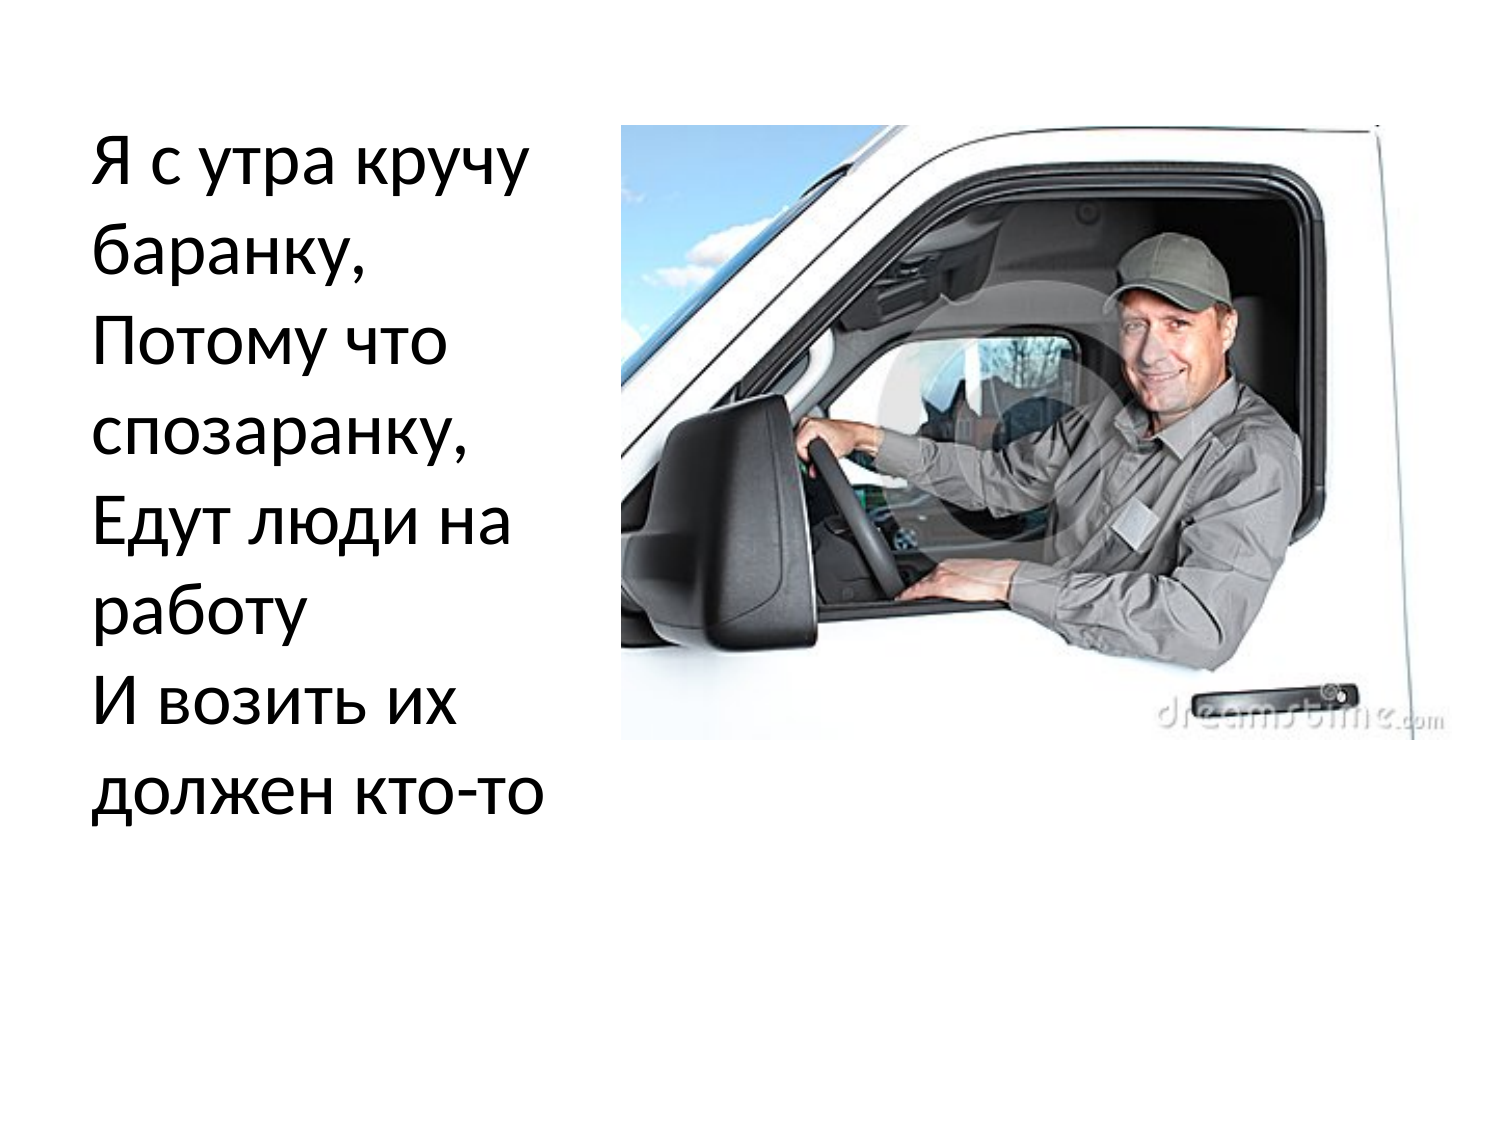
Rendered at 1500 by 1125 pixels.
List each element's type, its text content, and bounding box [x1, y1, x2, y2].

picture [621, 125, 1452, 740]
text_box Я с утра кручу баранку, Потому что спозаранку, Едут люди на работу И возить их должен кто-то [76, 101, 597, 837]
